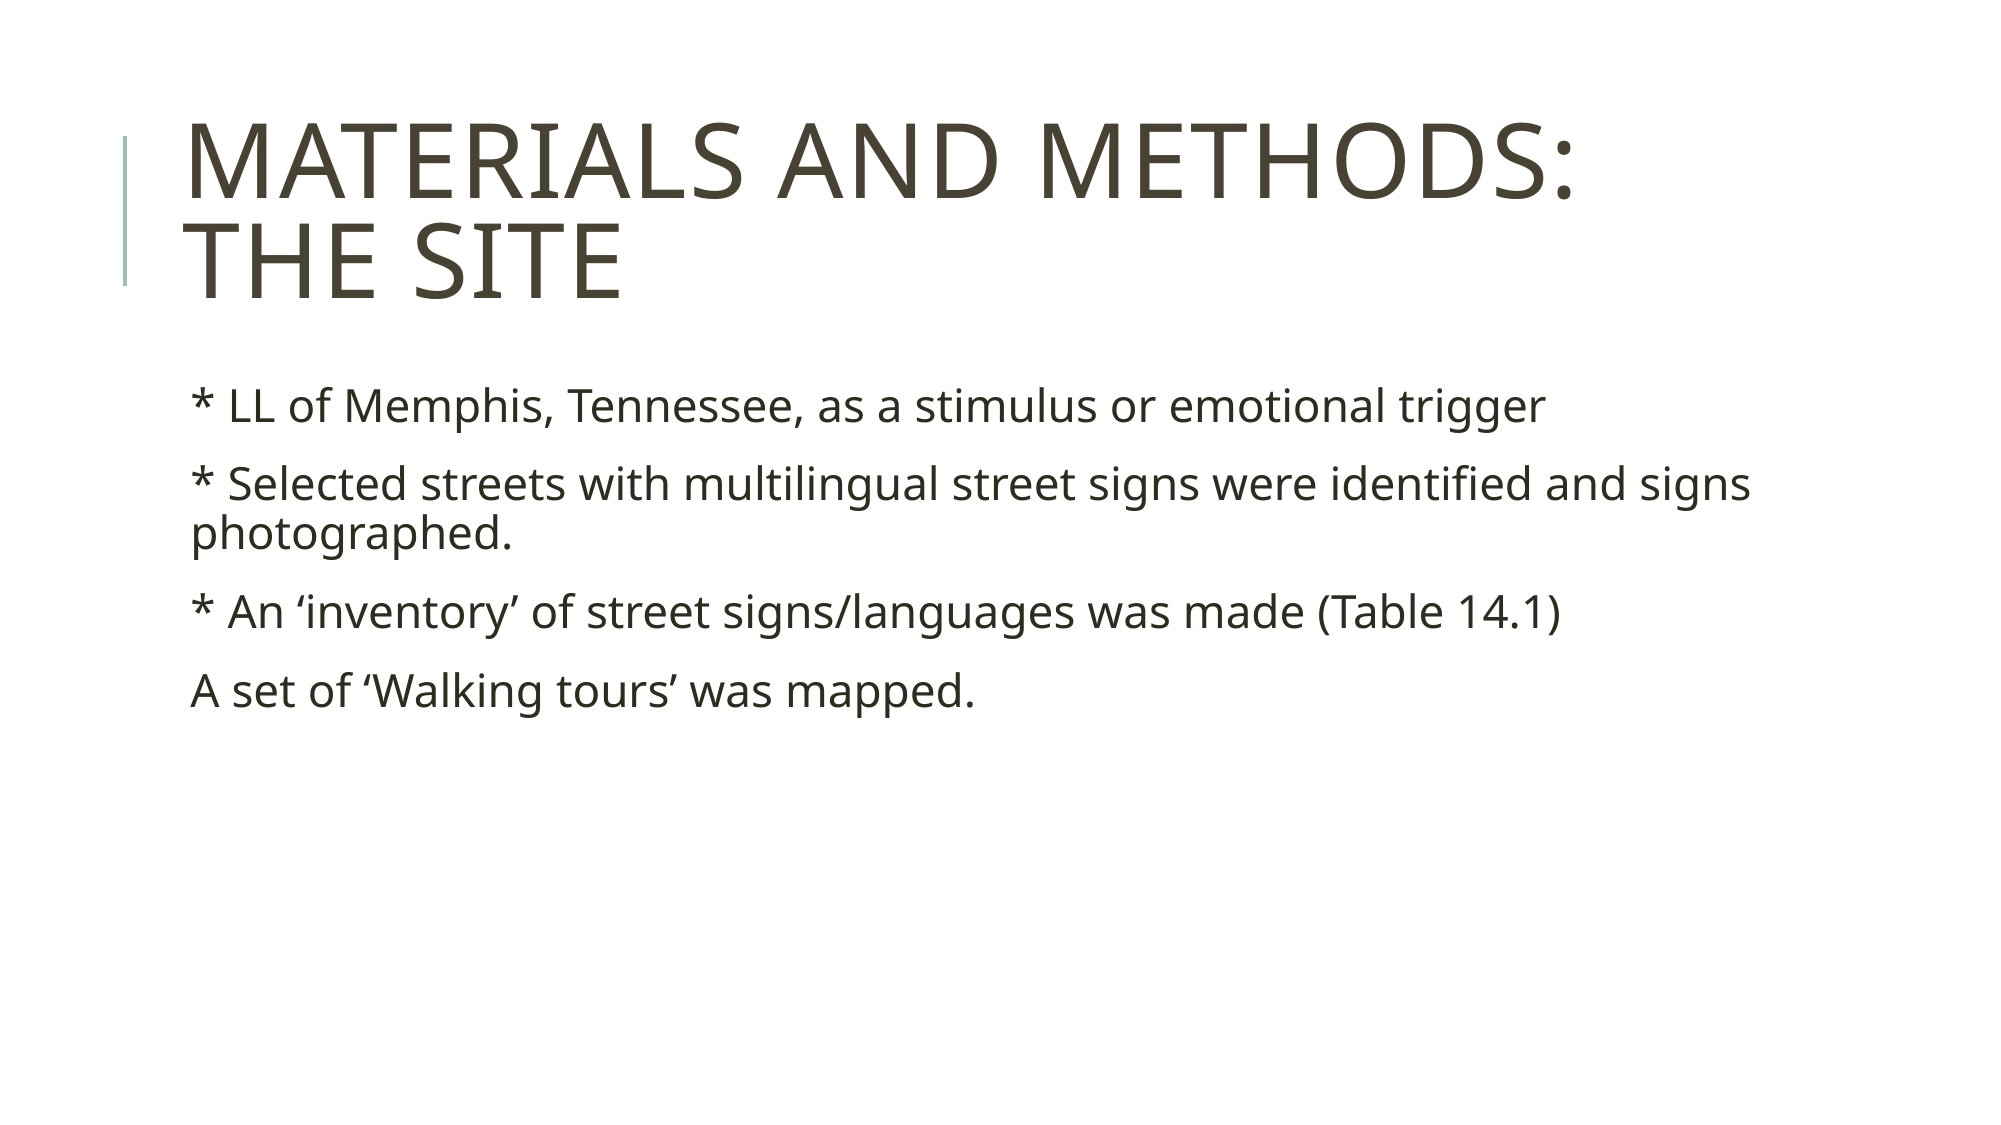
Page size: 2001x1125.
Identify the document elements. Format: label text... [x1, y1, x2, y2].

title Materials and methods: the site [168, 96, 1763, 342]
list * LL of Memphis, Tennessee, as a stimulus or emotional trigger * Selected streets with multilingual street signs were identified and signs photographed. * An ‘inventory’ of street signs/languages was made (Table 14.1) A set of ‘Walking tours’ was mapped. [168, 375, 1763, 1035]
